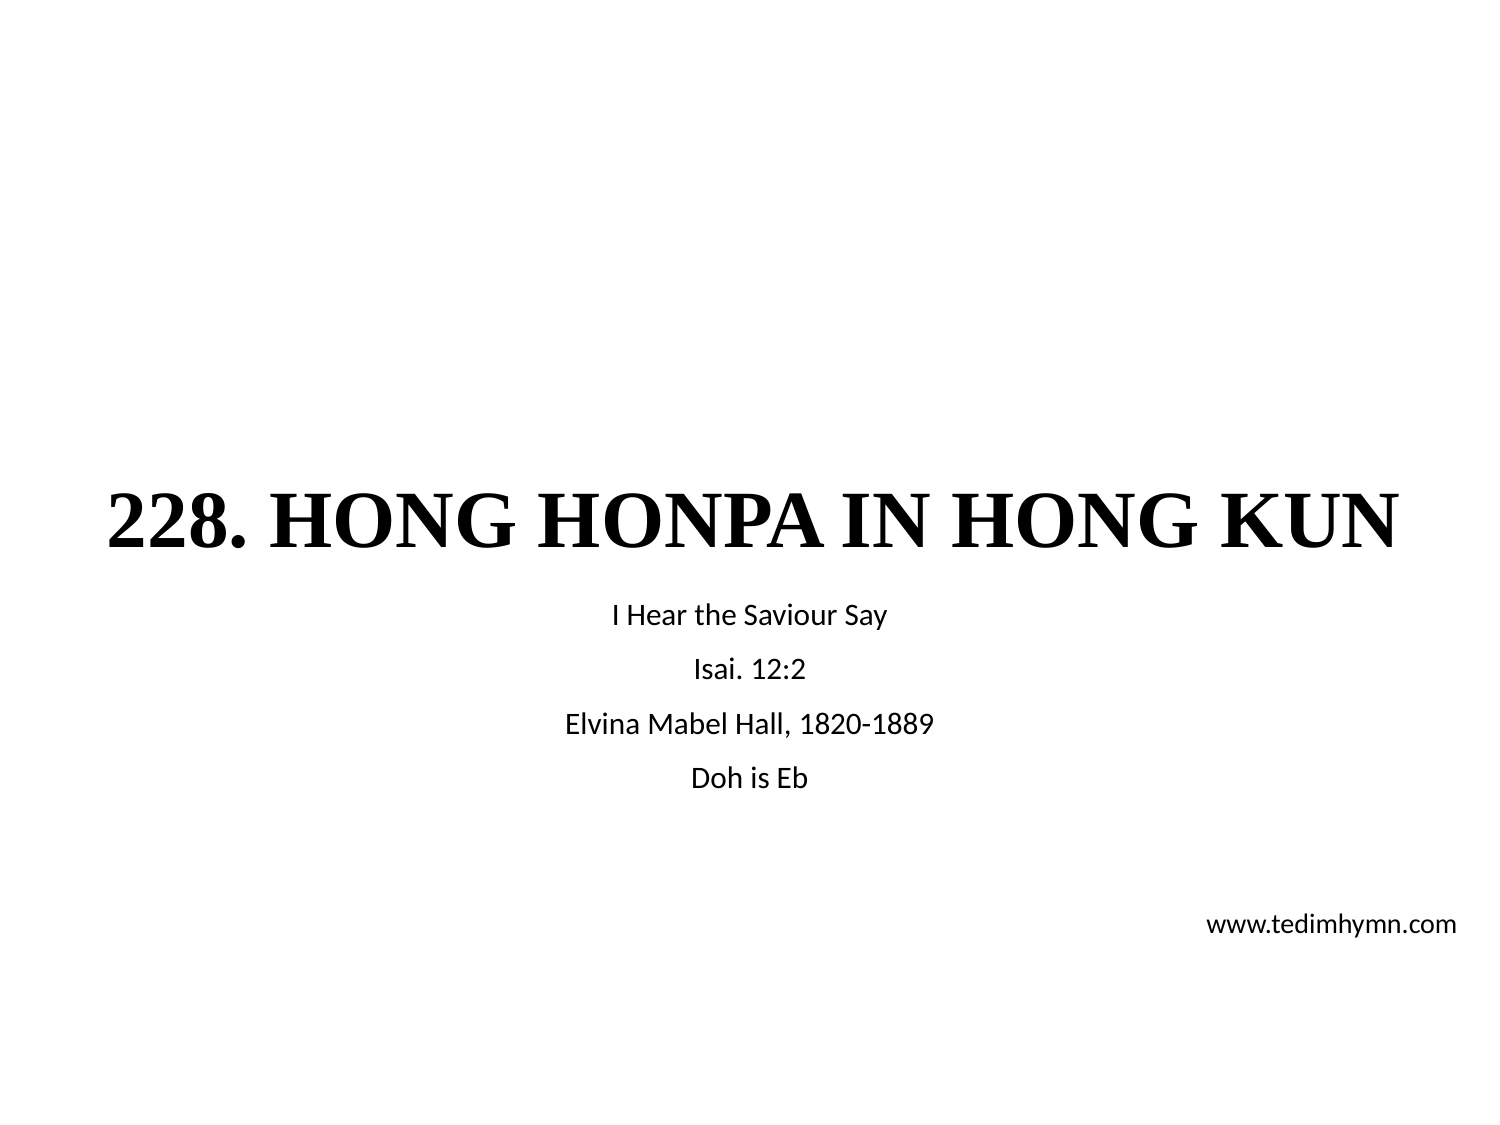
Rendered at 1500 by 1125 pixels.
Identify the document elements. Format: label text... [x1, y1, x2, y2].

subtitle I Hear the Saviour Say Isai. 12:2 Elvina Mabel Hall, 1820-1889 Doh is Eb [187, 590, 1313, 863]
title 228. HONG HONPA IN HONG KUN [61, 416, 1448, 573]
text_box www.tedimhymn.com [1191, 897, 1500, 947]
